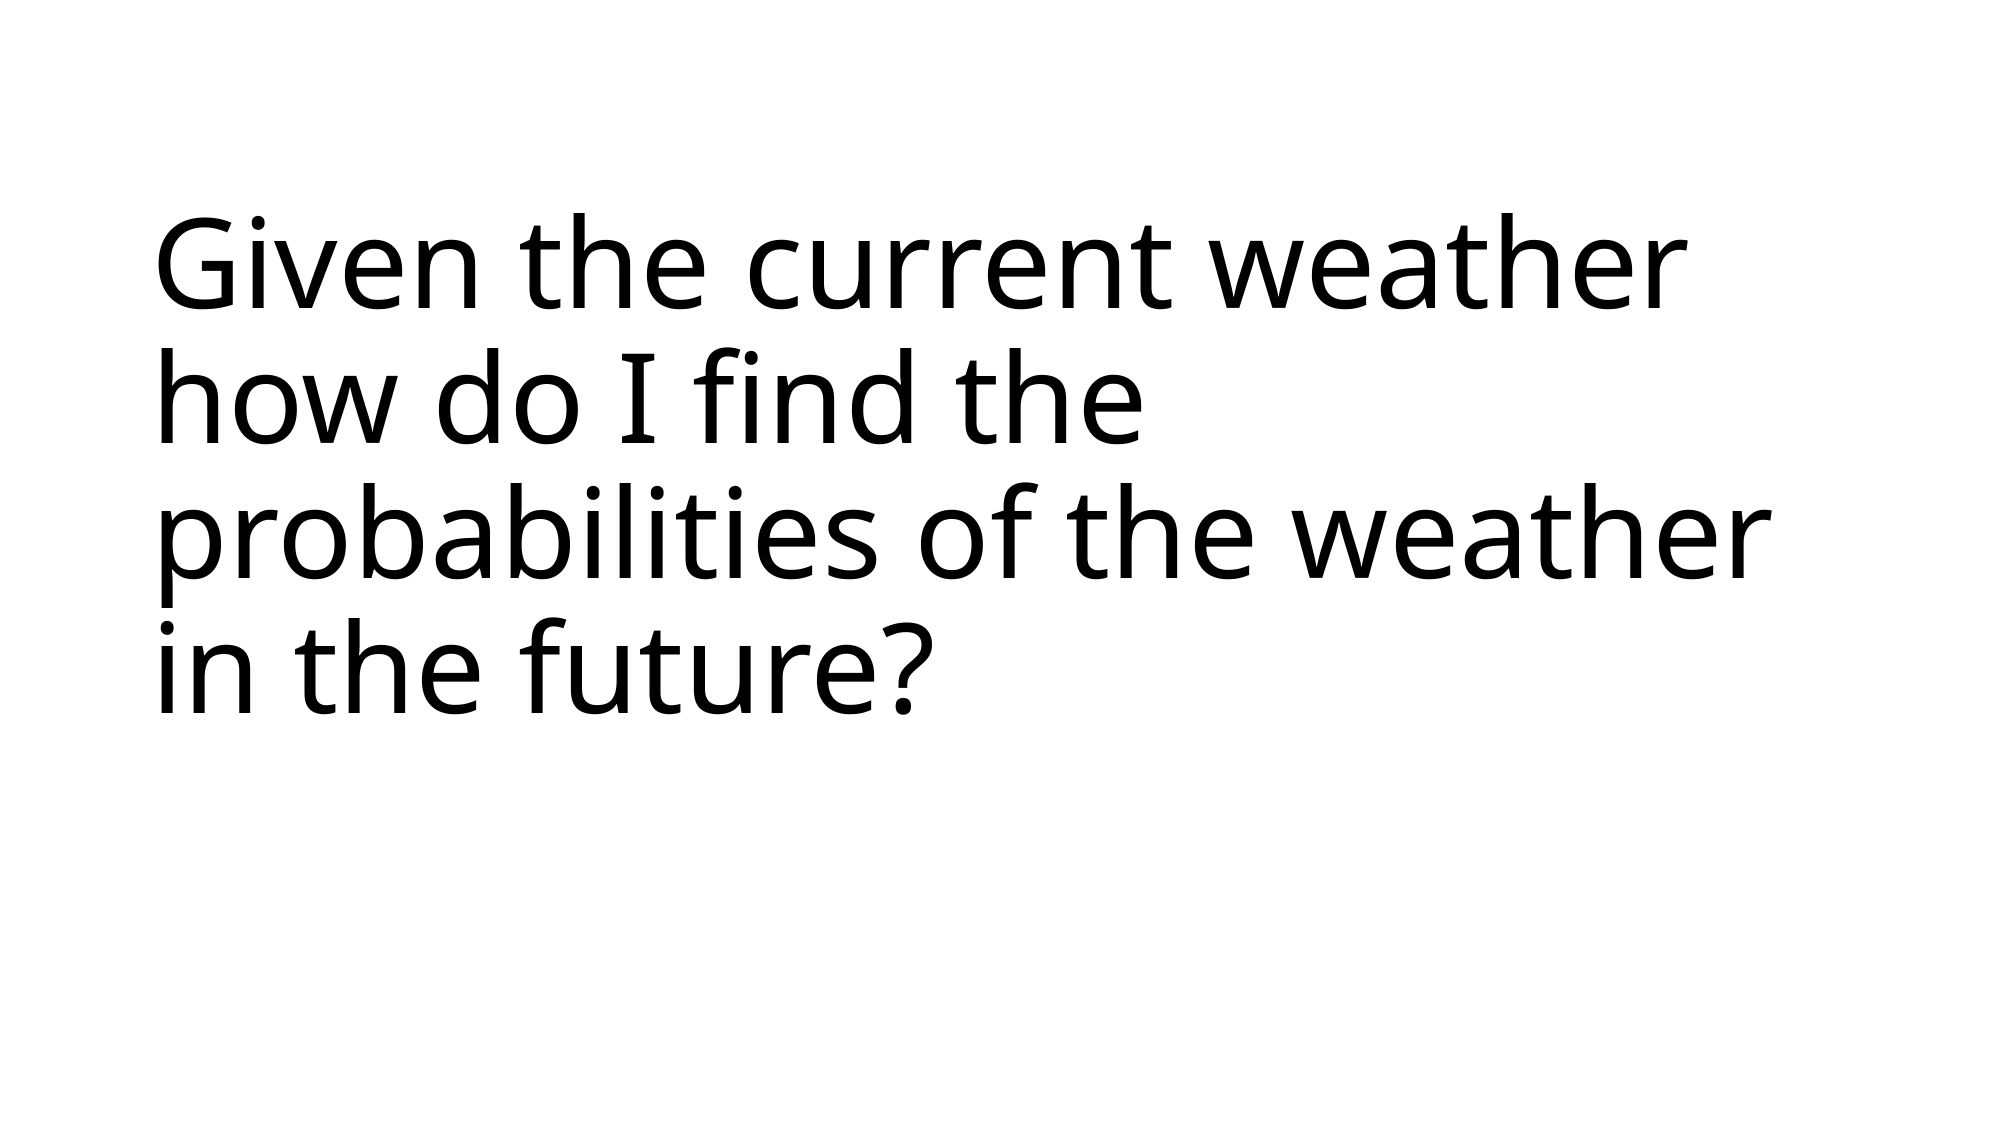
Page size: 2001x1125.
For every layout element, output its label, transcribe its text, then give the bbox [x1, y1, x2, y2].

title Given the current weather how do I find the probabilities of the weather in the future? [136, 280, 1862, 749]
